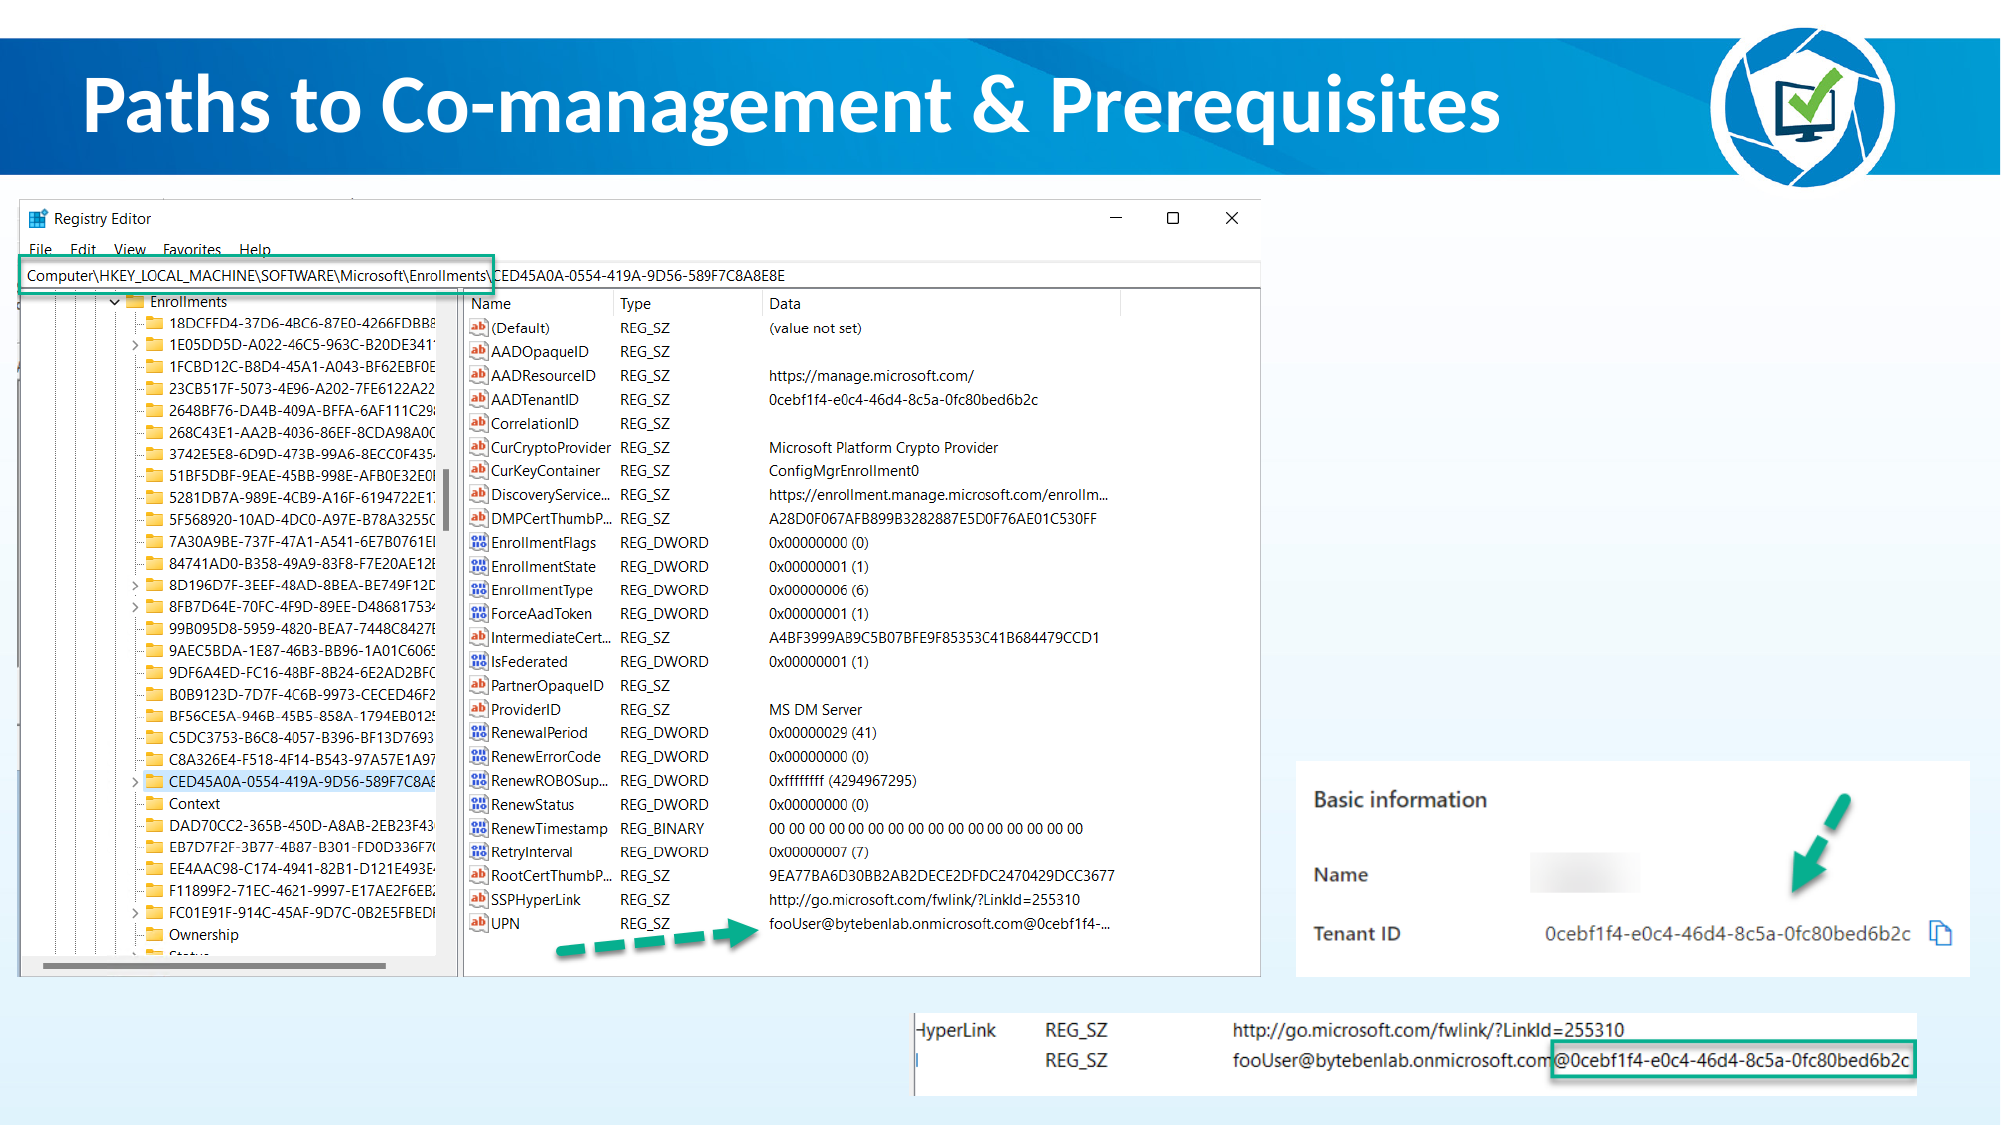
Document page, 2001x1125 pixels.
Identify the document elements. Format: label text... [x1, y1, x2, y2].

list [53, 221, 1947, 1108]
picture [0, 0, 2001, 1125]
text_box Paths to Co-management & Prerequisites [67, 52, 1694, 112]
